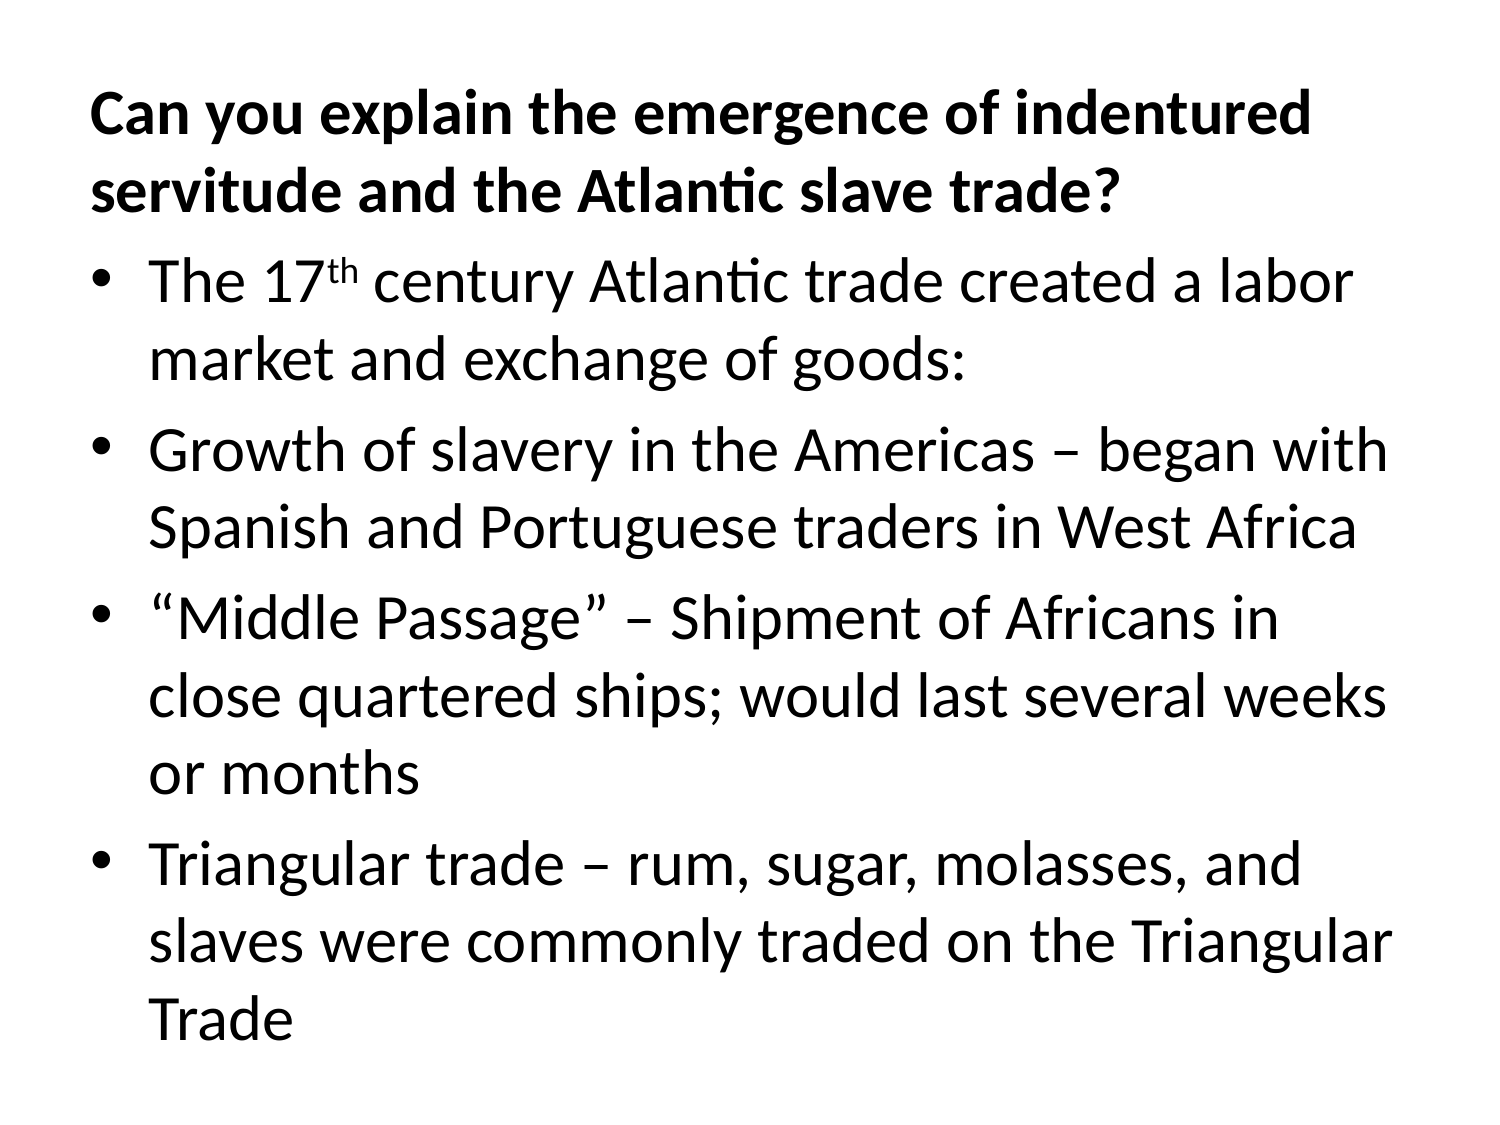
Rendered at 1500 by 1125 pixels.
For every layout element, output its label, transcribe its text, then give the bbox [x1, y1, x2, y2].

list Can you explain the emergence of indentured servitude and the Atlantic slave trade? The 17th century Atlantic trade created a labor market and exchange of goods: Growth of slavery in the Americas – began with Spanish and Portuguese traders in West Africa “Middle Passage” – Shipment of Africans in close quartered ships; would last several weeks or months Triangular trade – rum, sugar, molasses, and slaves were commonly traded on the Triangular Trade [75, 62, 1438, 1075]
